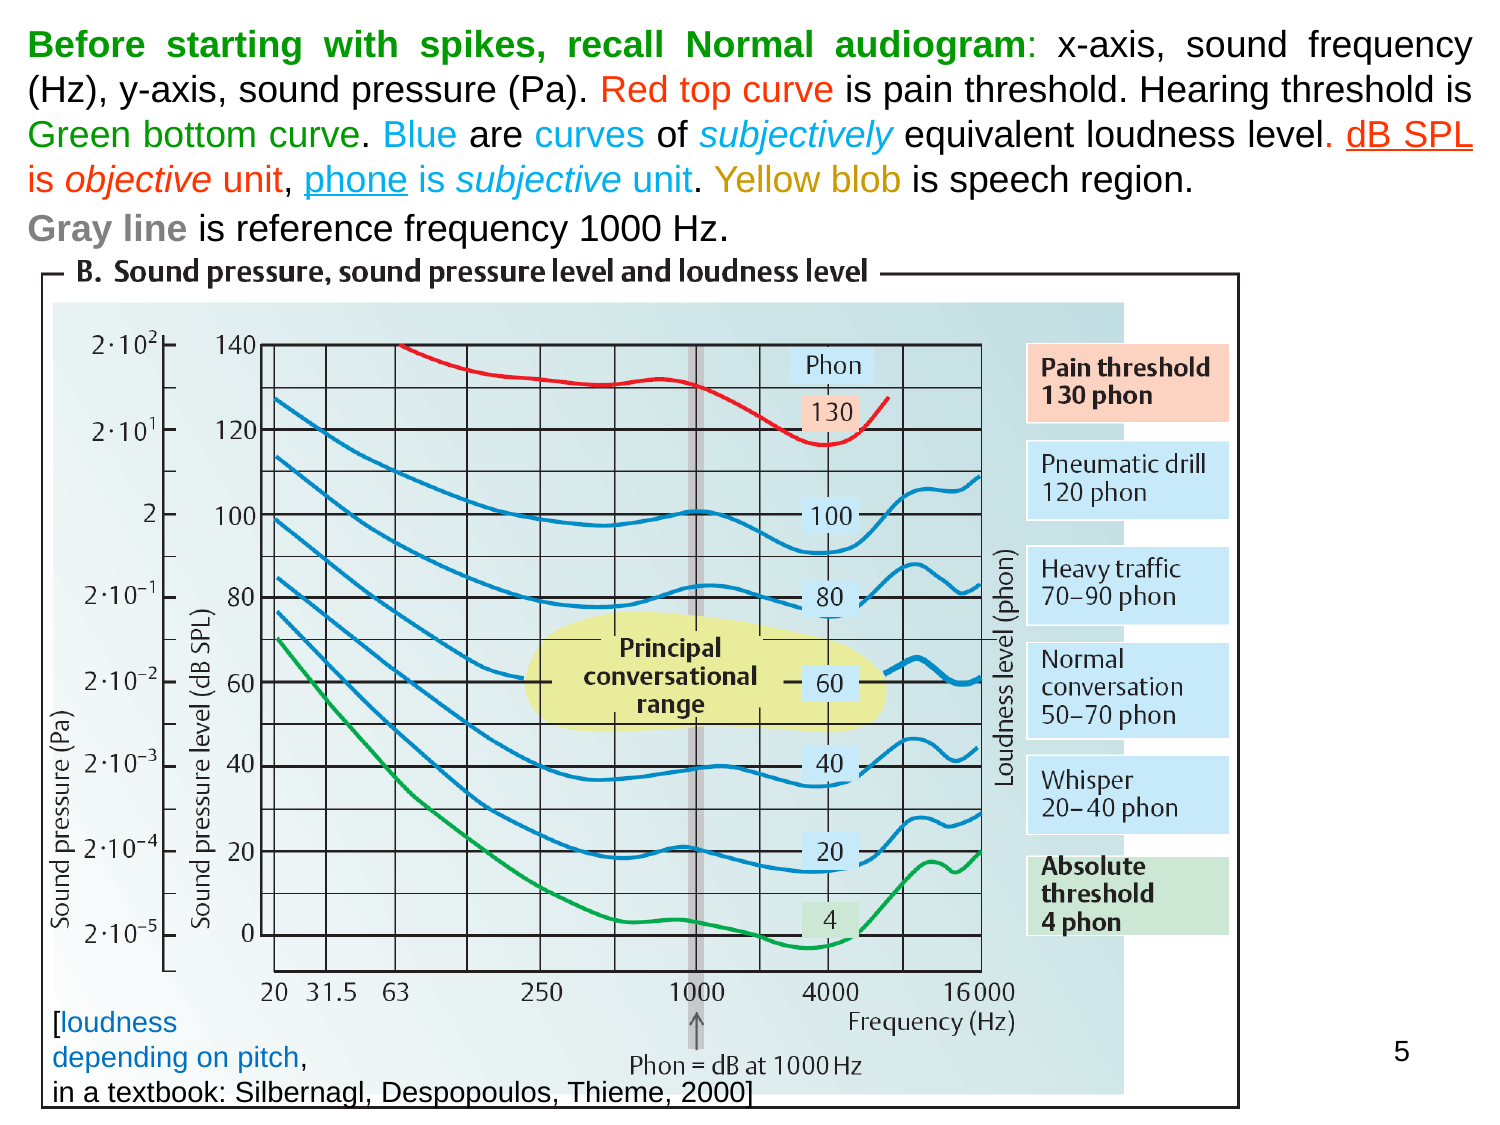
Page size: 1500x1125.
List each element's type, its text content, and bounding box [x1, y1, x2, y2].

slide_number 5 [1255, 1024, 1425, 1103]
picture [0, 249, 1255, 1125]
text_box Before starting with spikes, recall Normal audiogram: x-axis, sound frequency (Hz), y-axis, sound pressure (Pa). Red top curve is pain threshold. Hearing threshold is Green bottom curve. Blue are curves of subjectively equivalent loudness level. dB SPL is objective unit, phone is subjective unit. Yellow blob is speech region. Gray line is reference frequency 1000 Hz. [12, 12, 1488, 238]
